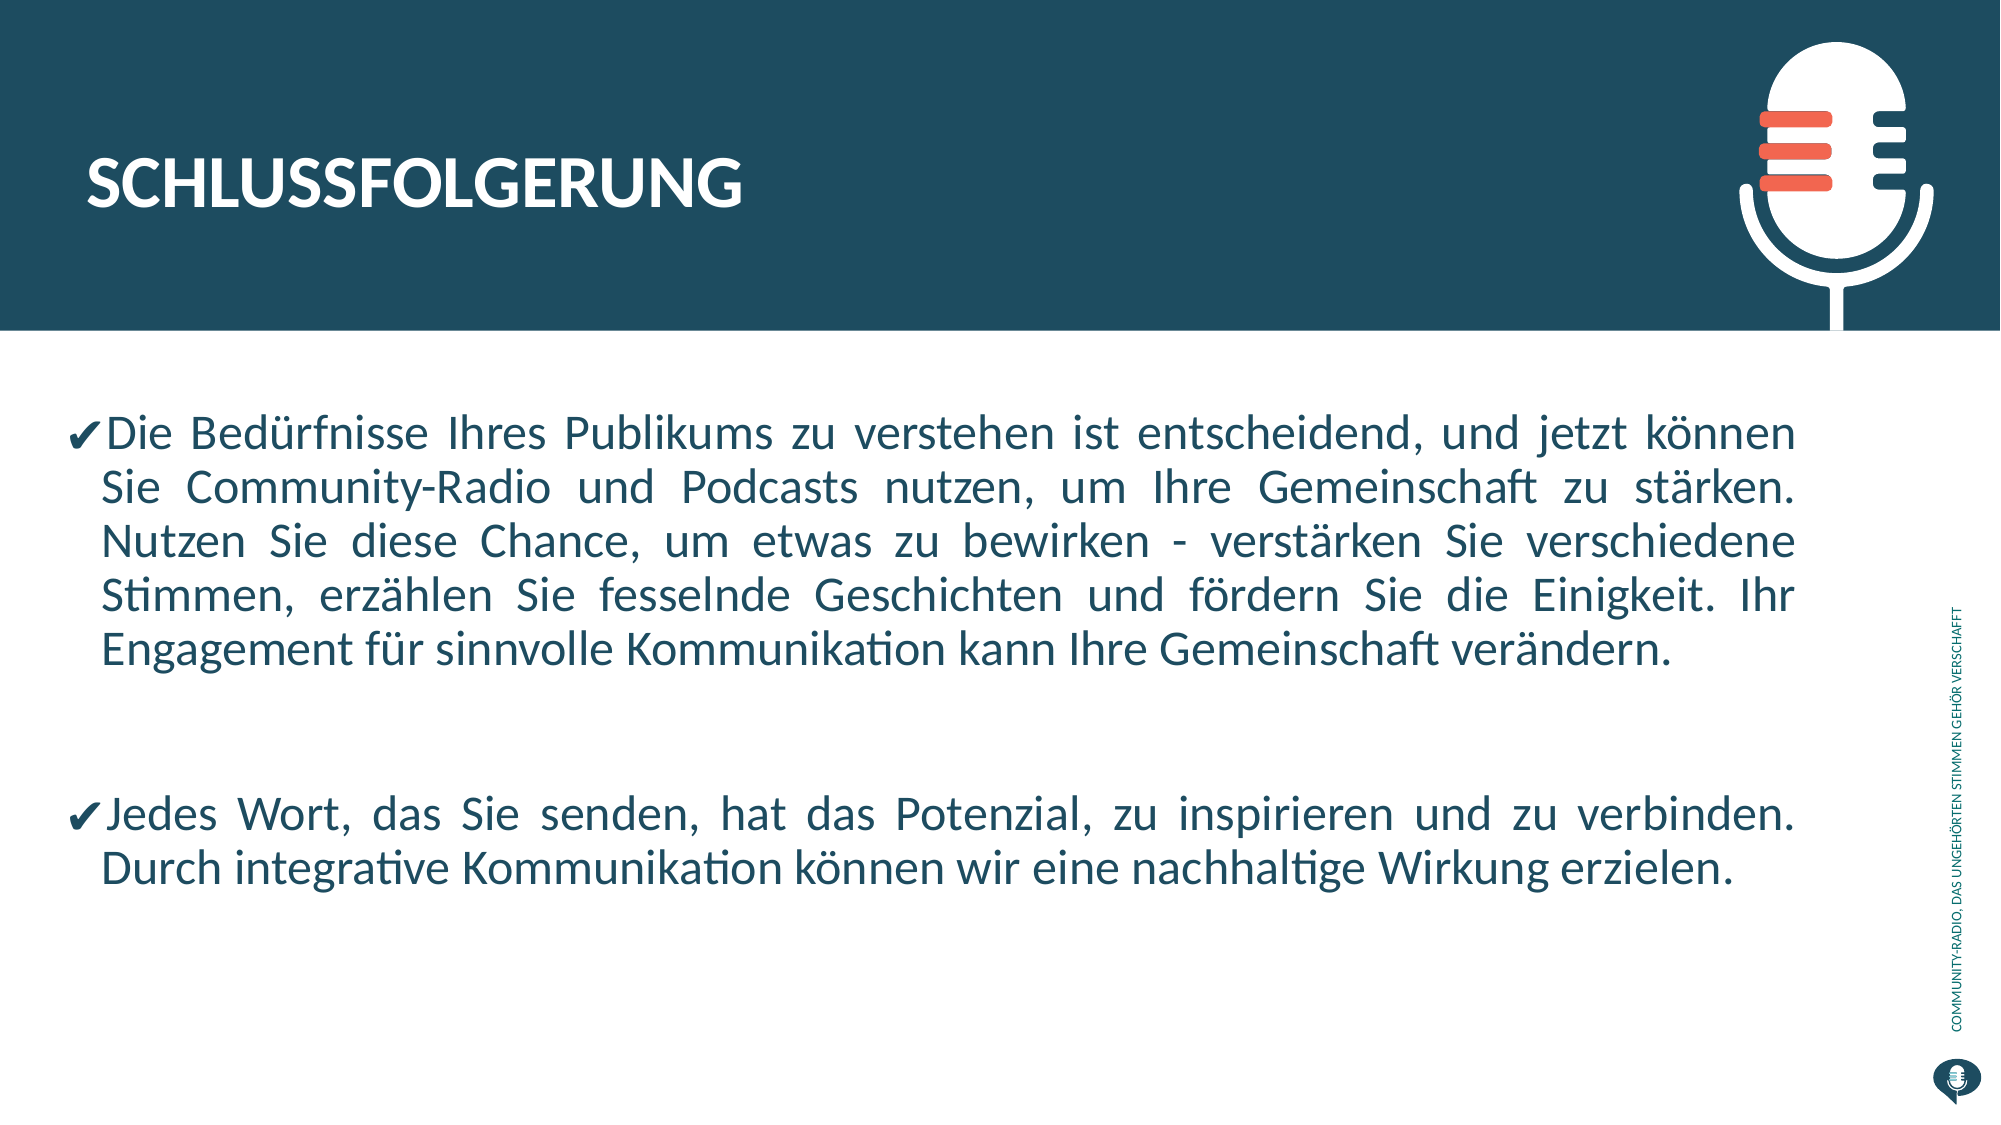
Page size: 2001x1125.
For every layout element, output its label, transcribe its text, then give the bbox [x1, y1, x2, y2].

list Die Bedürfnisse Ihres Publikums zu verstehen ist entscheidend, und jetzt können Sie Community-Radio und Podcasts nutzen, um Ihre Gemeinschaft zu stärken. Nutzen Sie diese Chance, um etwas zu bewirken - verstärken Sie verschiedene Stimmen, erzählen Sie fesselnde Geschichten und fördern Sie die Einigkeit. Ihr Engagement für sinnvolle Kommunikation kann Ihre Gemeinschaft verändern. Jedes Wort, das Sie senden, hat das Potenzial, zu inspirieren und zu verbinden. Durch integrative Kommunikation können wir eine nachhaltige Wirkung erzielen. [49, 398, 1813, 1030]
list SCHLUSSFOLGERUNG [71, 135, 1791, 268]
